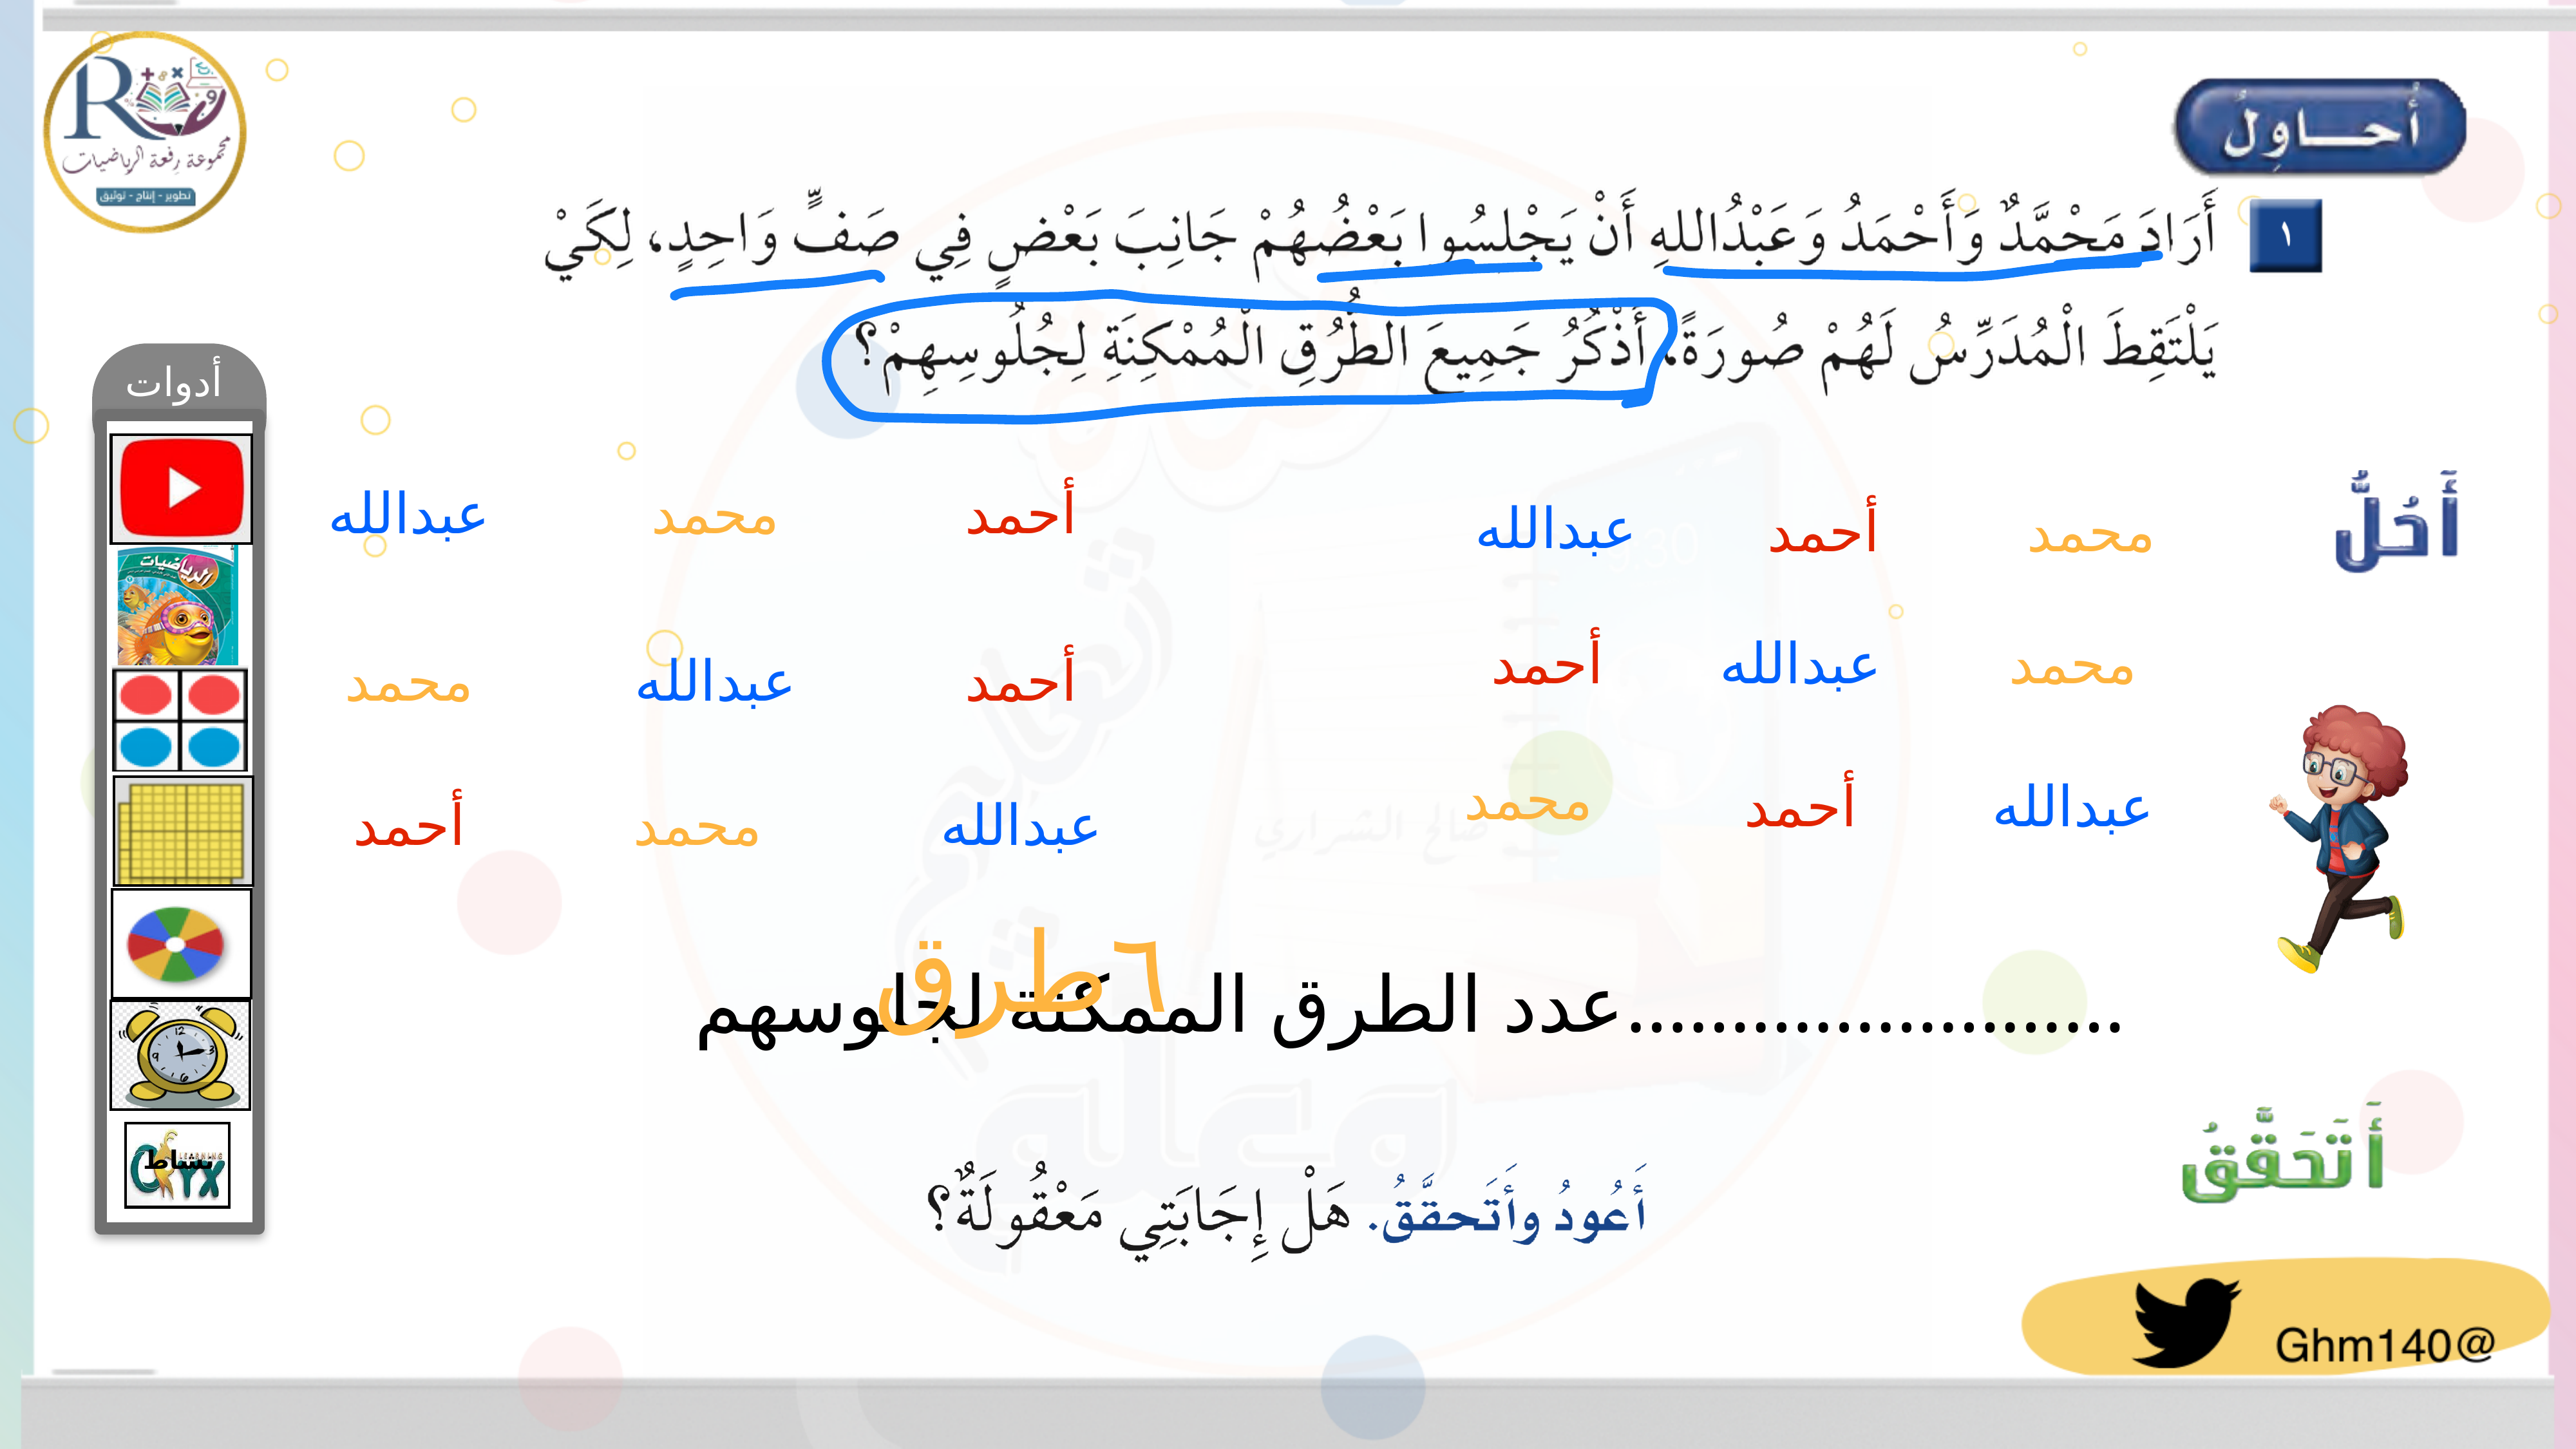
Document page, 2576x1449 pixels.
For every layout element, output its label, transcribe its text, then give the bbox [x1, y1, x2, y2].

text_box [91, 343, 267, 1229]
picture [0, 0, 2576, 1449]
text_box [316, 772, 1115, 873]
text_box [316, 627, 1115, 729]
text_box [1434, 746, 2167, 855]
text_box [316, 460, 1115, 562]
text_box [1463, 475, 2185, 580]
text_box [1321, 255, 2159, 278]
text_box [674, 274, 1673, 421]
text_box ٦طرق [867, 895, 1175, 1040]
text_box عدد الطرق الممكنة لجلوسهم…………………… [689, 949, 2131, 1054]
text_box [1454, 611, 2167, 712]
